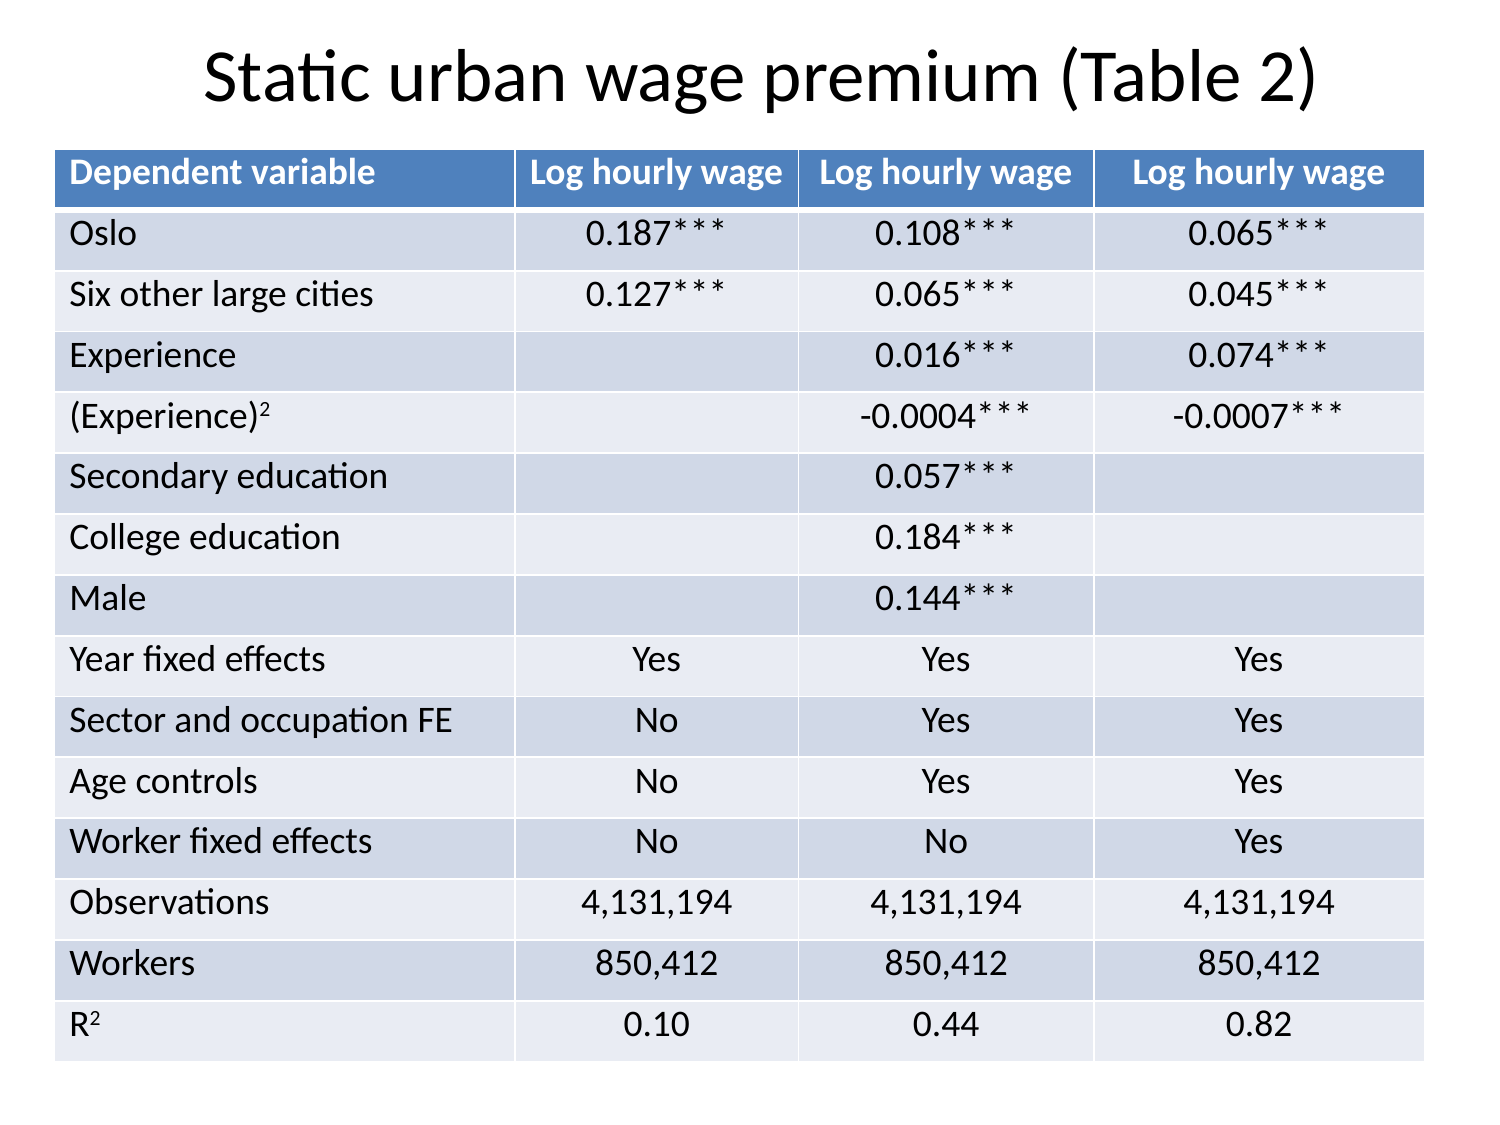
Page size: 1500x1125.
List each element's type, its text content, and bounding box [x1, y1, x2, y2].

table_cell Oslo [55, 213, 514, 270]
table_cell Observations [55, 880, 514, 939]
table_cell 0.184*** [799, 515, 1093, 574]
table_cell [516, 515, 798, 574]
table_cell (Experience)2 [55, 393, 514, 452]
table_cell 0.10 [516, 1002, 798, 1061]
table_cell Yes [516, 637, 798, 696]
table_header Log hourly wage [516, 150, 798, 207]
table_cell No [516, 819, 798, 878]
table_cell Yes [799, 637, 1093, 696]
table_cell Secondary education [55, 454, 514, 513]
table_header Log hourly wage [1095, 150, 1424, 207]
table_cell [1095, 576, 1424, 635]
table_cell 4,131,194 [516, 880, 798, 939]
table_cell 4,131,194 [799, 880, 1093, 939]
table_cell Yes [1095, 697, 1424, 756]
table_cell 0.065*** [1095, 213, 1424, 270]
table_cell 0.045*** [1095, 272, 1424, 331]
table_cell Workers [55, 941, 514, 1000]
table_cell Yes [799, 758, 1093, 817]
table_cell 0.144*** [799, 576, 1093, 635]
table_cell 0.057*** [799, 454, 1093, 513]
table_cell Sector and occupation FE [55, 697, 514, 756]
table_cell Yes [799, 697, 1093, 756]
table_cell No [799, 819, 1093, 878]
table_cell Yes [1095, 819, 1424, 878]
table_cell 0.127*** [516, 272, 798, 331]
text_box Static urban wage premium (Table 2) [100, 19, 1424, 124]
table_cell Six other large cities [55, 272, 514, 331]
table_cell Year fixed effects [55, 637, 514, 696]
table_cell [516, 393, 798, 452]
table_cell No [516, 758, 798, 817]
table_cell 0.065*** [799, 272, 1093, 331]
table_cell R2 [55, 1002, 514, 1061]
table_cell 4,131,194 [1095, 880, 1424, 939]
table_cell Male [55, 576, 514, 635]
table_cell 0.016*** [799, 332, 1093, 391]
table_cell -0.0007*** [1095, 393, 1424, 452]
table_cell Yes [1095, 758, 1424, 817]
table_cell 0.187*** [516, 213, 798, 270]
table_cell [1095, 454, 1424, 513]
table_cell Experience [55, 332, 514, 391]
table_cell [516, 332, 798, 391]
table_cell [516, 576, 798, 635]
table_cell College education [55, 515, 514, 574]
table_cell Yes [1095, 637, 1424, 696]
table_cell 0.108*** [799, 213, 1093, 270]
table_cell No [516, 697, 798, 756]
table_cell Age controls [55, 758, 514, 817]
table_cell 850,412 [799, 941, 1093, 1000]
table_cell 850,412 [1095, 941, 1424, 1000]
table_cell [1095, 515, 1424, 574]
table_header Dependent variable [55, 150, 514, 207]
table_cell -0.0004*** [799, 393, 1093, 452]
table_cell Worker fixed effects [55, 819, 514, 878]
table_cell 0.82 [1095, 1002, 1424, 1061]
table_cell 0.44 [799, 1002, 1093, 1061]
table_cell 0.074*** [1095, 332, 1424, 391]
table_cell 850,412 [516, 941, 798, 1000]
table_cell [516, 454, 798, 513]
table_header Log hourly wage [799, 150, 1093, 207]
